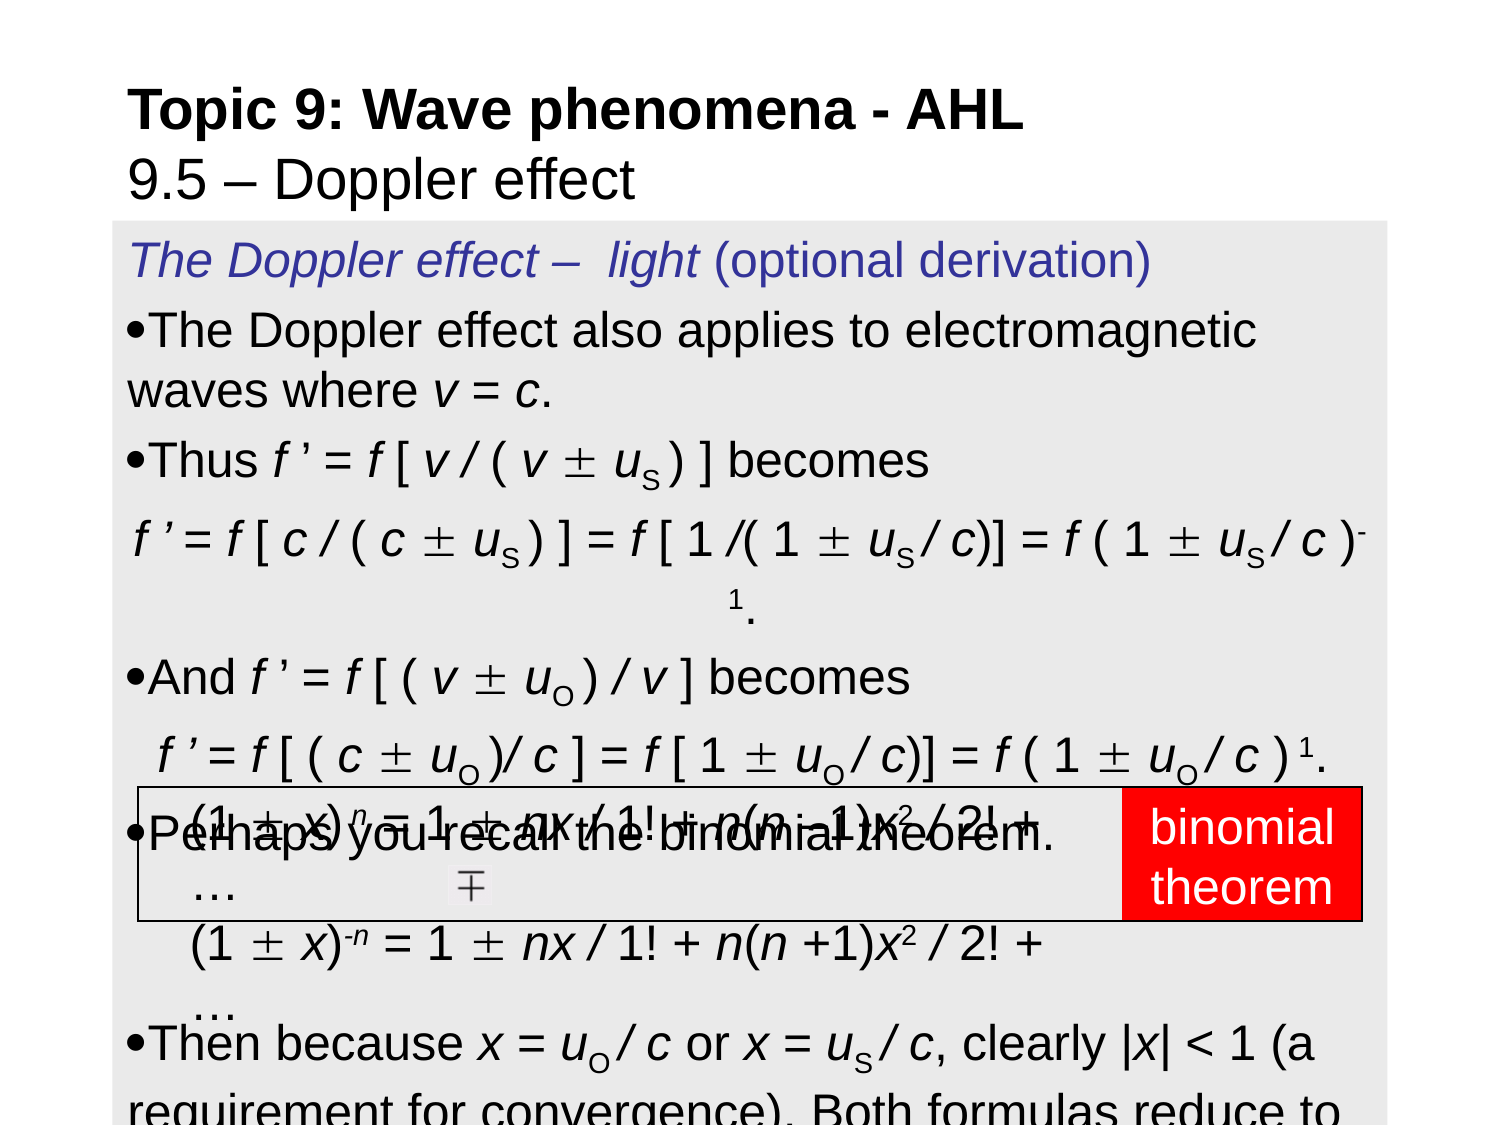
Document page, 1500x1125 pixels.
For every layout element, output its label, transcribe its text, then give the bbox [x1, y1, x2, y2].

text_box The Doppler effect – light (optional derivation) The Doppler effect also applies to electromagnetic waves where v = c. Thus f ’ = f [ v / ( v  uS ) ] becomes f ’ = f [ c / ( c  uS ) ] = f [ 1 /( 1  uS / c)] = f ( 1  uS / c )-1. And f ’ = f [ ( v  uO ) / v ] becomes f ’ = f [ ( c  uO )/ c ] = f [ 1  uO / c)] = f ( 1  uO / c ) 1. Perhaps you recall the binomial theorem. Then because x = uO / c or x = uS / c, clearly |x| < 1 (a requirement for convergence). Both formulas reduce to f ’ = f (1  1u / c) = f  fu / c  ∆f / f = u / c. [112, 220, 1388, 1125]
text_box Topic 9: Wave phenomena - AHL 9.5 – Doppler effect [112, 67, 1388, 215]
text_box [138, 782, 1364, 922]
